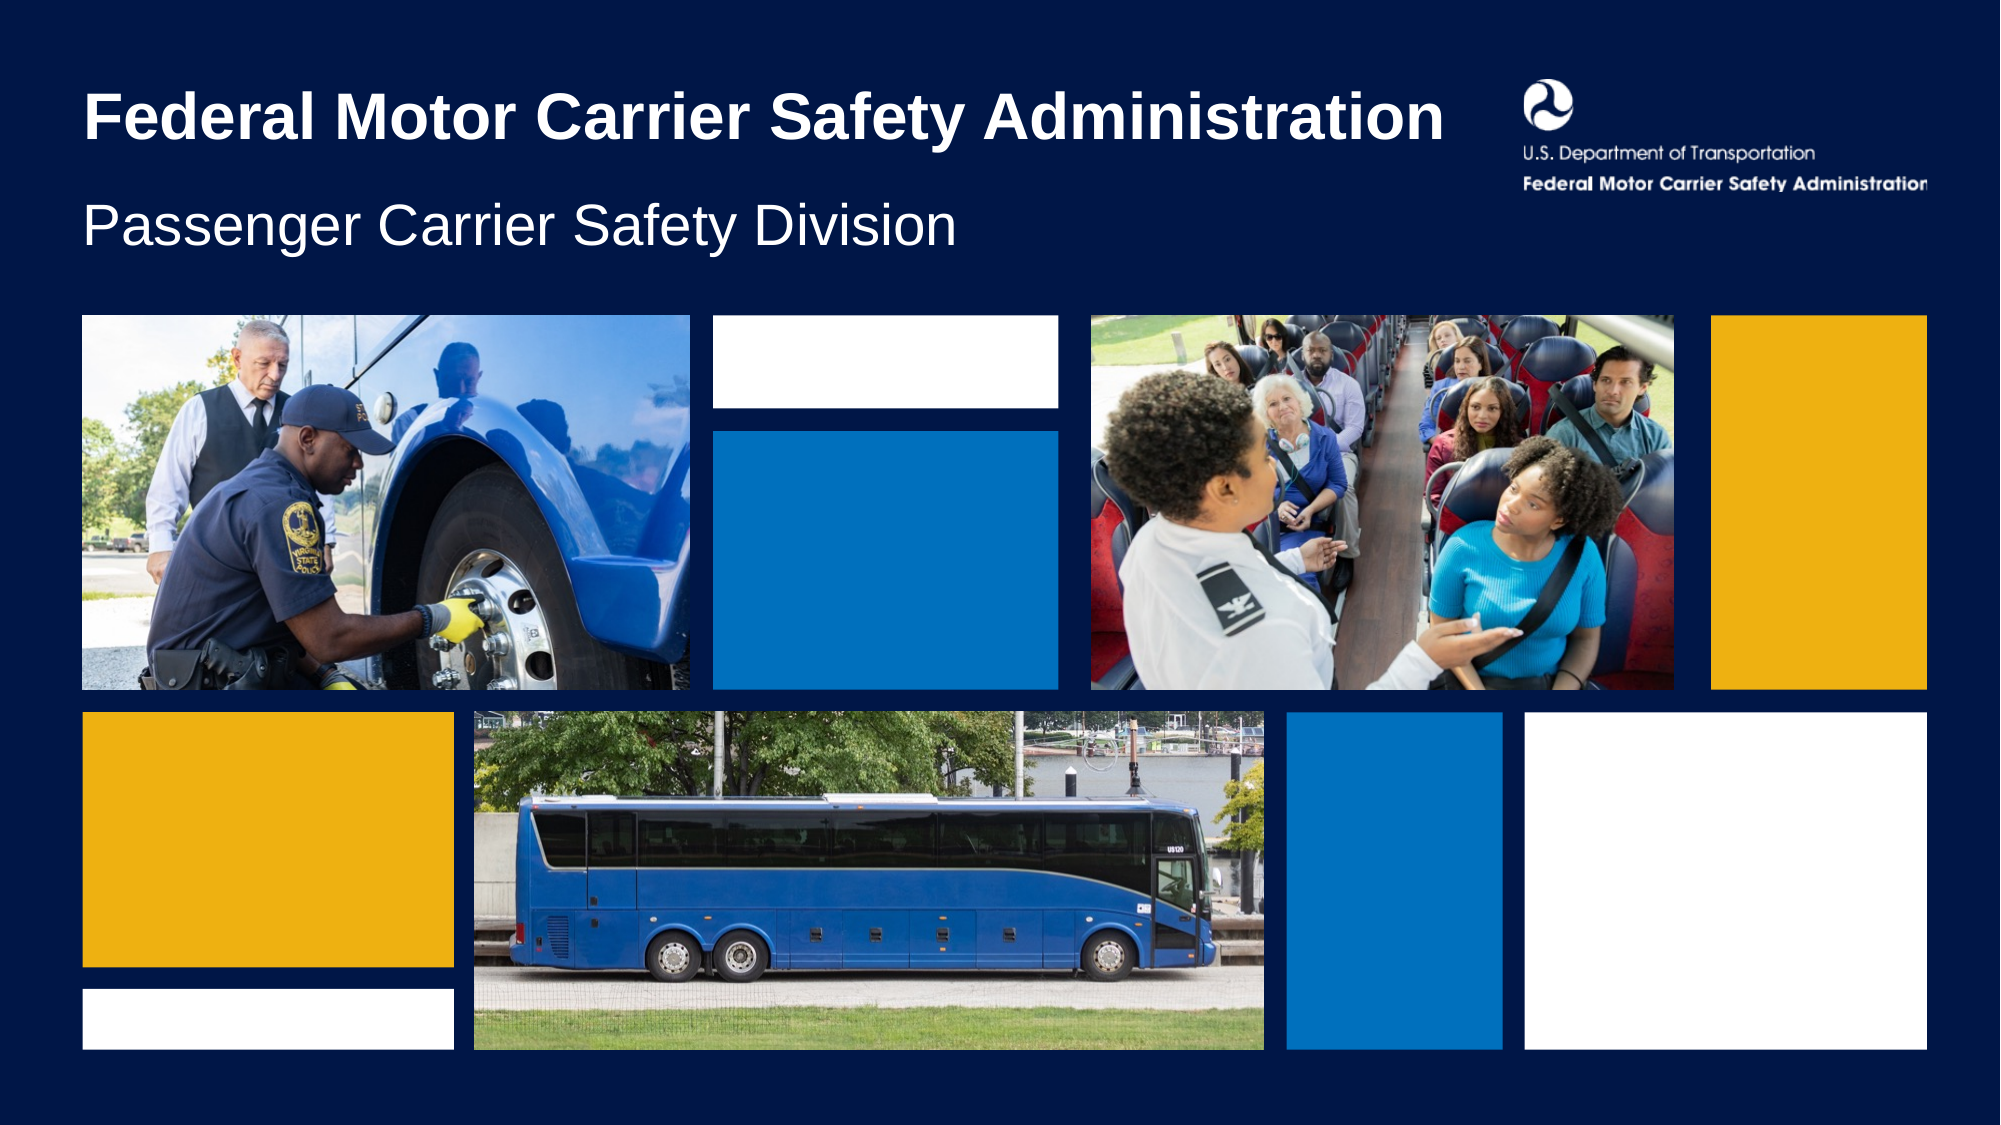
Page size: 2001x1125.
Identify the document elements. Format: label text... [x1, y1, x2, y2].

title Federal Motor Carrier Safety Administration [83, 75, 1464, 181]
picture [1091, 315, 1674, 690]
text_box Passenger Carrier Safety Division [82, 180, 1387, 265]
picture [474, 711, 1264, 1050]
picture [82, 315, 690, 690]
